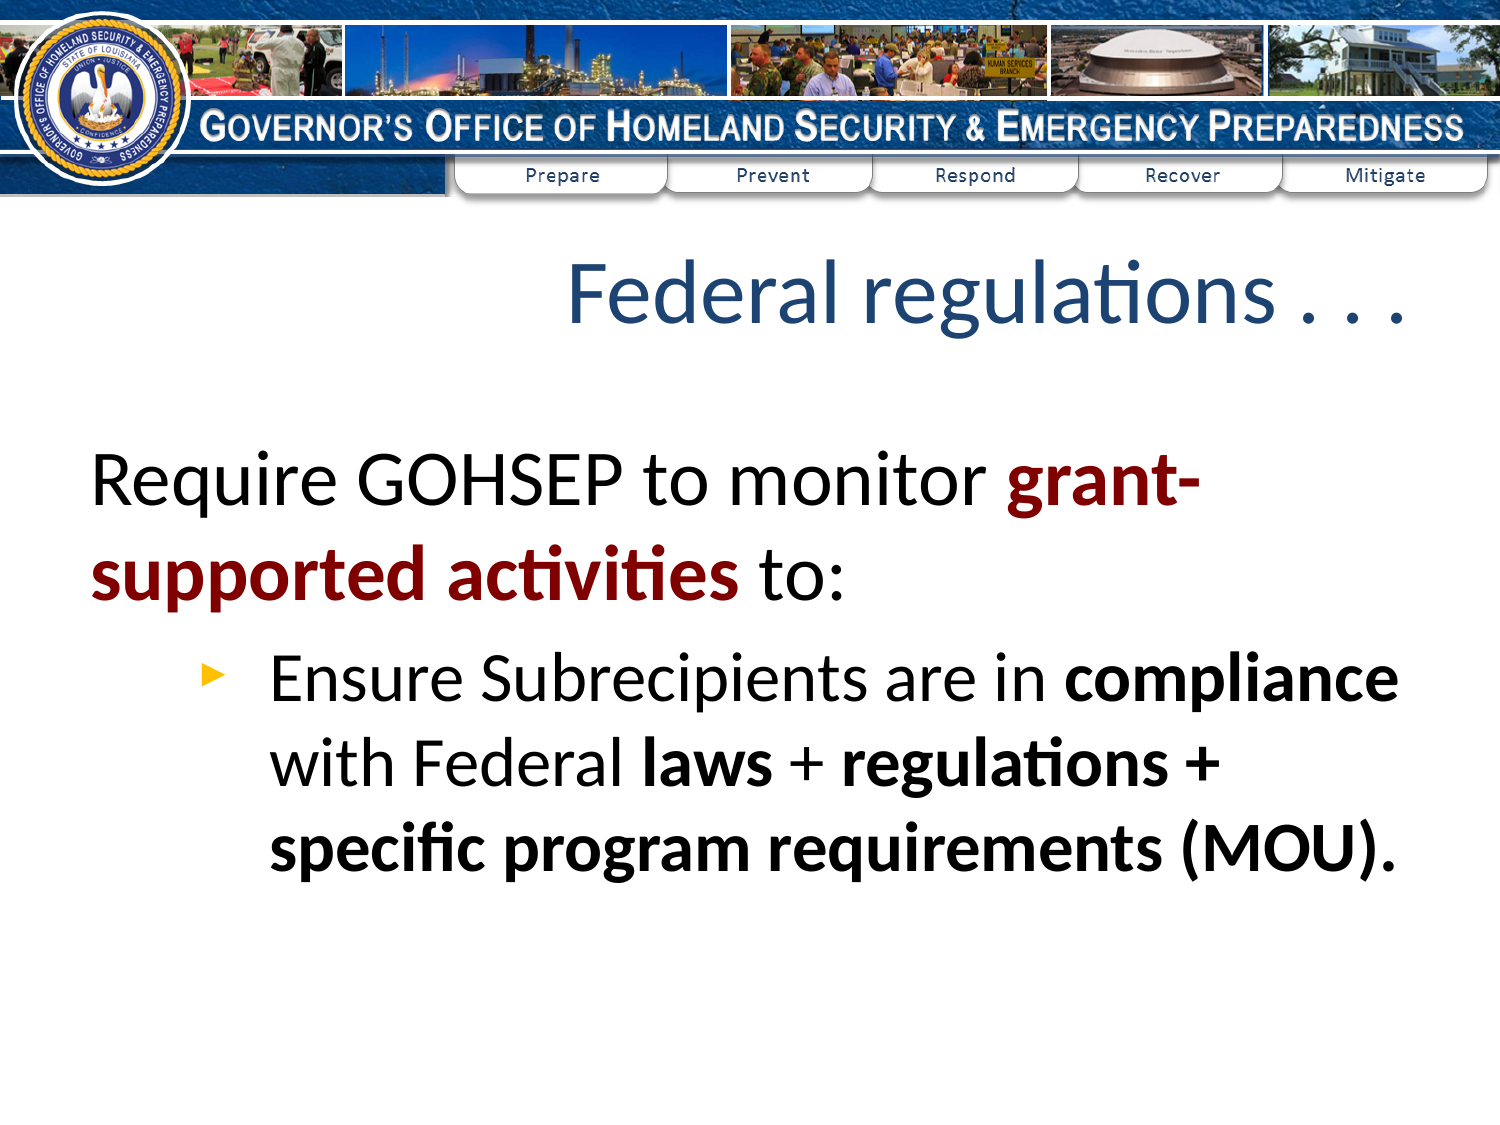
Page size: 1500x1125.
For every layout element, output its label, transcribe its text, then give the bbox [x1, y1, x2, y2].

picture [0, 0, 1500, 207]
text_box Require GOHSEP to monitor grant-supported activities to: Ensure Subrecipients are in compliance with Federal laws + regulations + specific program requirements (MOU). [74, 418, 1425, 981]
text_box Federal regulations . . . [74, 212, 1425, 361]
